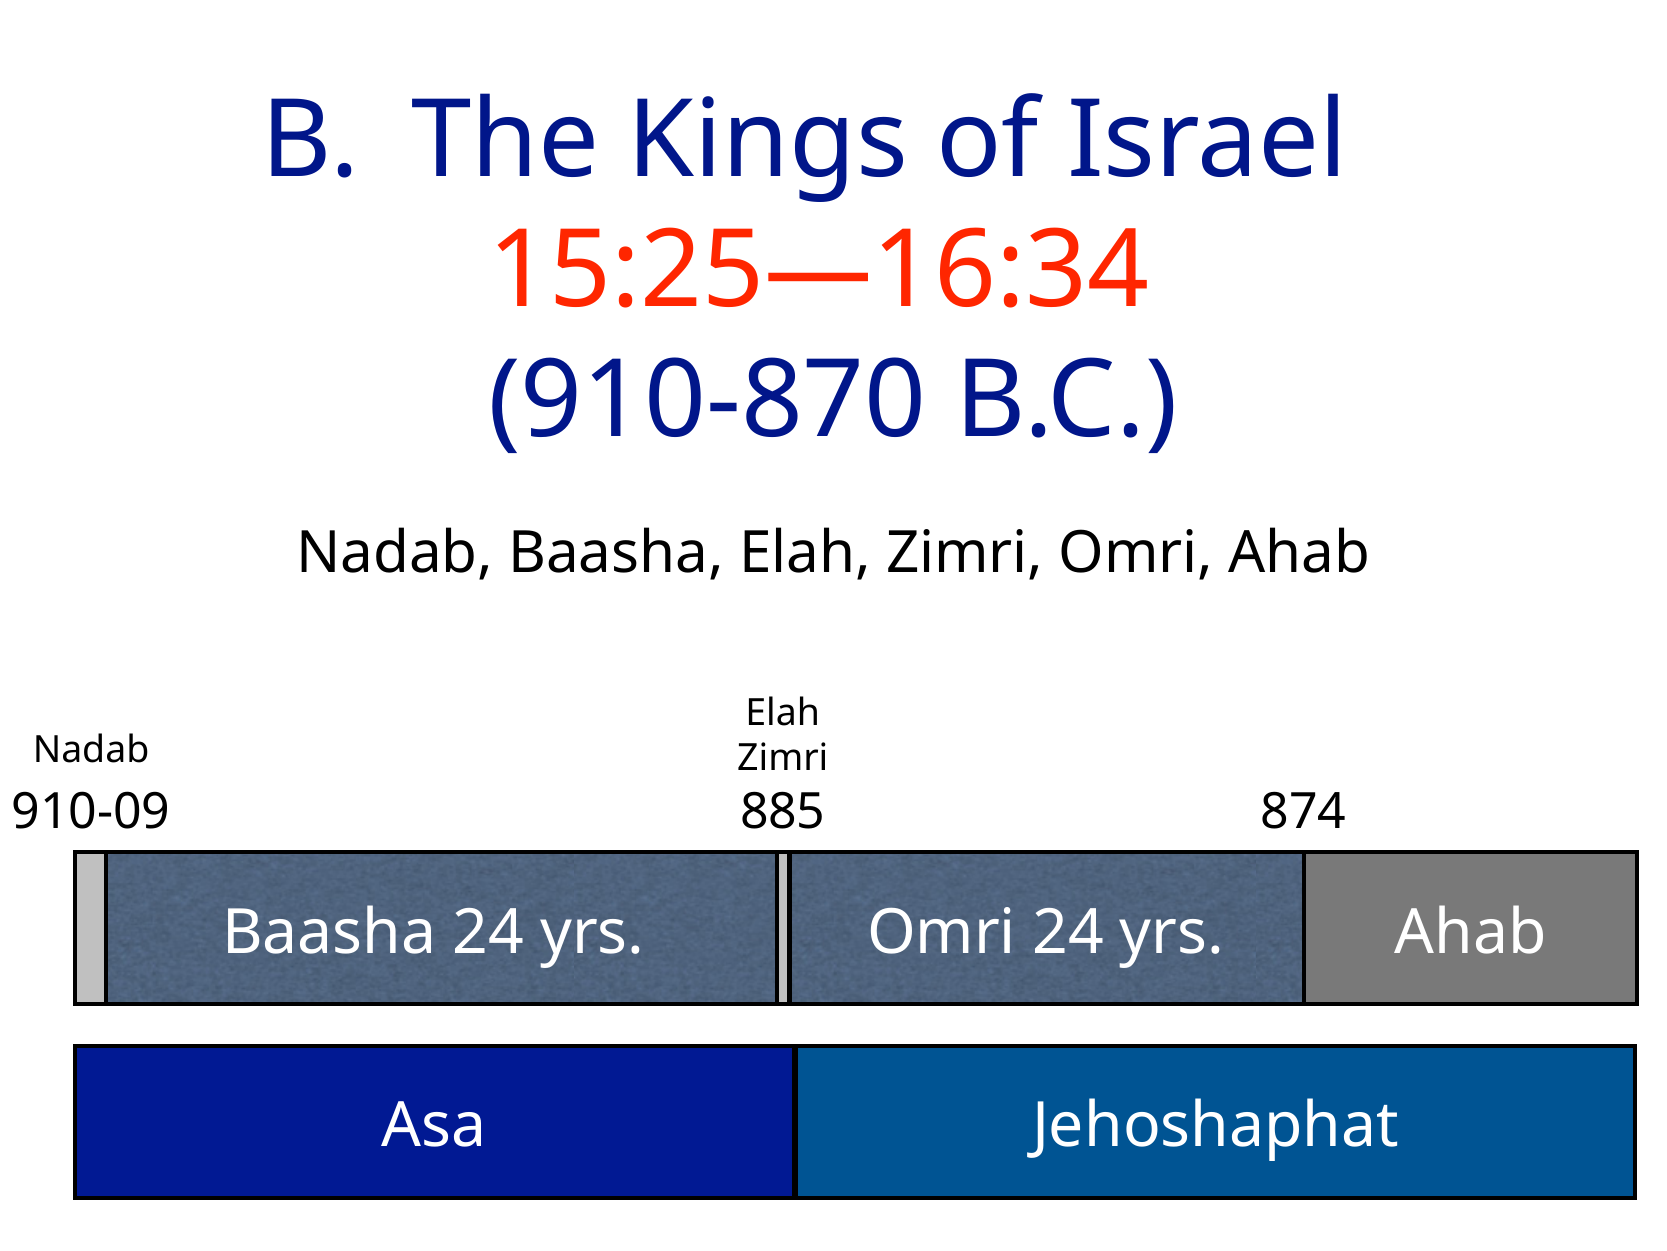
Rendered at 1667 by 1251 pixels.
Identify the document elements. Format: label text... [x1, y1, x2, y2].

text_box 874 [1217, 772, 1390, 845]
title B. The Kings of Israel 15:25—16:34 (910-870 B.C.) [161, 43, 1505, 468]
text_box Ahab [1304, 852, 1638, 1005]
text_box Asa [75, 1045, 794, 1198]
subtitle Nadab, Baasha, Elah, Zimri, Omri, Ahab [161, 505, 1505, 653]
text_box Omri 24 yrs. [790, 852, 1304, 1005]
text_box Baasha 24 yrs. [106, 852, 777, 1005]
text_box [75, 852, 106, 1005]
text_box 885 [696, 772, 870, 845]
text_box 910-09 [5, 772, 177, 845]
text_box Nadab [26, 719, 156, 772]
text_box [777, 852, 790, 1005]
text_box Elah Zimri [730, 682, 835, 772]
text_box Jehoshaphat [795, 1045, 1636, 1198]
